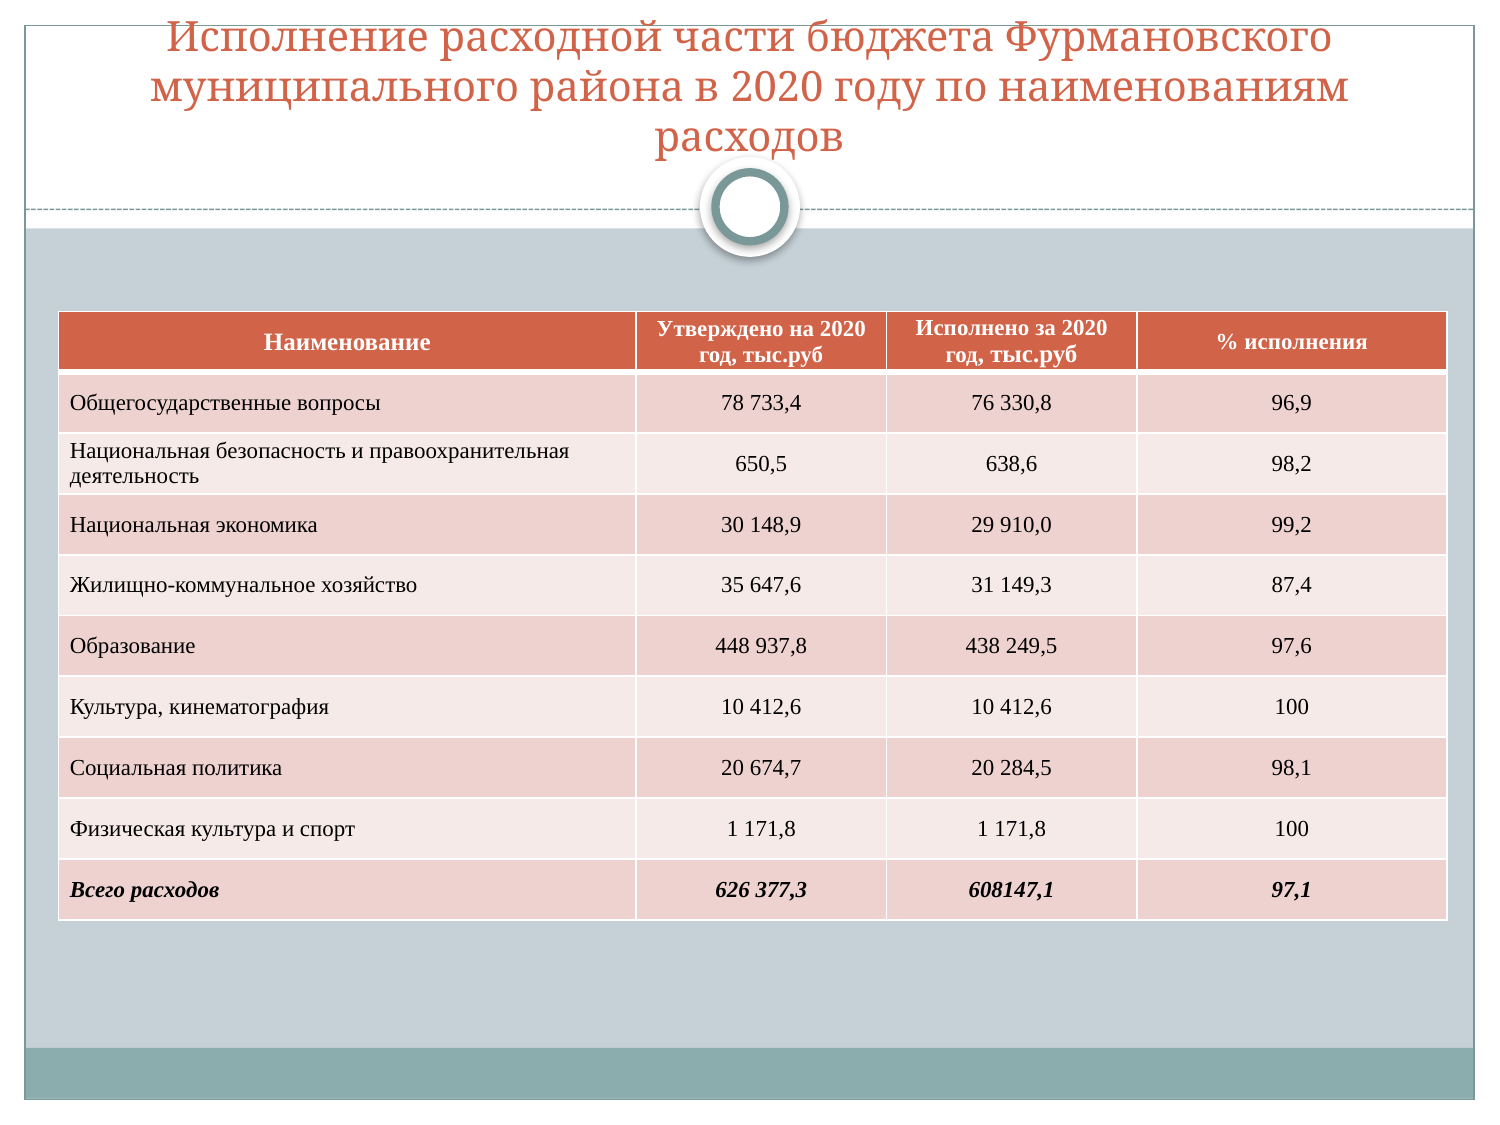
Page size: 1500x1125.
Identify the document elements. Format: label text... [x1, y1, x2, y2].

table_header Утверждено на 2020 год, тыс.руб [637, 312, 886, 369]
table_cell 31 149,3 [887, 556, 1136, 615]
table_cell Культура, кинематография [59, 677, 635, 736]
table_header % исполнения [1138, 312, 1446, 369]
table_cell 76 330,8 [887, 375, 1136, 432]
table_cell 10 412,6 [637, 677, 886, 736]
table_cell 100 [1138, 799, 1446, 858]
title Исполнение расходной части бюджета Фурмановского муниципального района в 2020 году по наименованиям расходов [49, 42, 1450, 168]
table_cell Национальная безопасность и правоохранительная деятельность [59, 434, 635, 493]
table_cell Образование [59, 616, 635, 675]
table_cell 448 937,8 [637, 616, 886, 675]
table_cell 20 674,7 [637, 738, 886, 797]
table_cell 87,4 [1138, 556, 1446, 615]
table_header Наименование [59, 312, 635, 369]
table_cell 78 733,4 [637, 375, 886, 432]
table_cell 97,6 [1138, 616, 1446, 675]
table_cell 29 910,0 [887, 495, 1136, 554]
table_cell 100 [1138, 677, 1446, 736]
table_cell Жилищно-коммунальное хозяйство [59, 556, 635, 615]
table_cell 438 249,5 [887, 616, 1136, 675]
table_cell 1 171,8 [887, 799, 1136, 858]
table_cell Общегосударственные вопросы [59, 375, 635, 432]
table_header Исполнено за 2020 год, тыс.руб [887, 312, 1136, 369]
table_cell 650,5 [637, 434, 886, 493]
table_cell Социальная политика [59, 738, 635, 797]
table_cell 10 412,6 [887, 677, 1136, 736]
table_cell Национальная экономика [59, 495, 635, 554]
table_cell Физическая культура и спорт [59, 799, 635, 858]
table_cell 98,1 [1138, 738, 1446, 797]
table_cell 99,2 [1138, 495, 1446, 554]
table_cell 35 647,6 [637, 556, 886, 615]
table_cell 20 284,5 [887, 738, 1136, 797]
table_cell 608147,1 [887, 860, 1136, 919]
table_cell 626 377,3 [637, 860, 886, 919]
table_cell 30 148,9 [637, 495, 886, 554]
table_cell 638,6 [887, 434, 1136, 493]
table_cell 98,2 [1138, 434, 1446, 493]
table_cell 96,9 [1138, 375, 1446, 432]
table_cell Всего расходов [59, 860, 635, 919]
table_cell 1 171,8 [637, 799, 886, 858]
table_cell 97,1 [1138, 860, 1446, 919]
